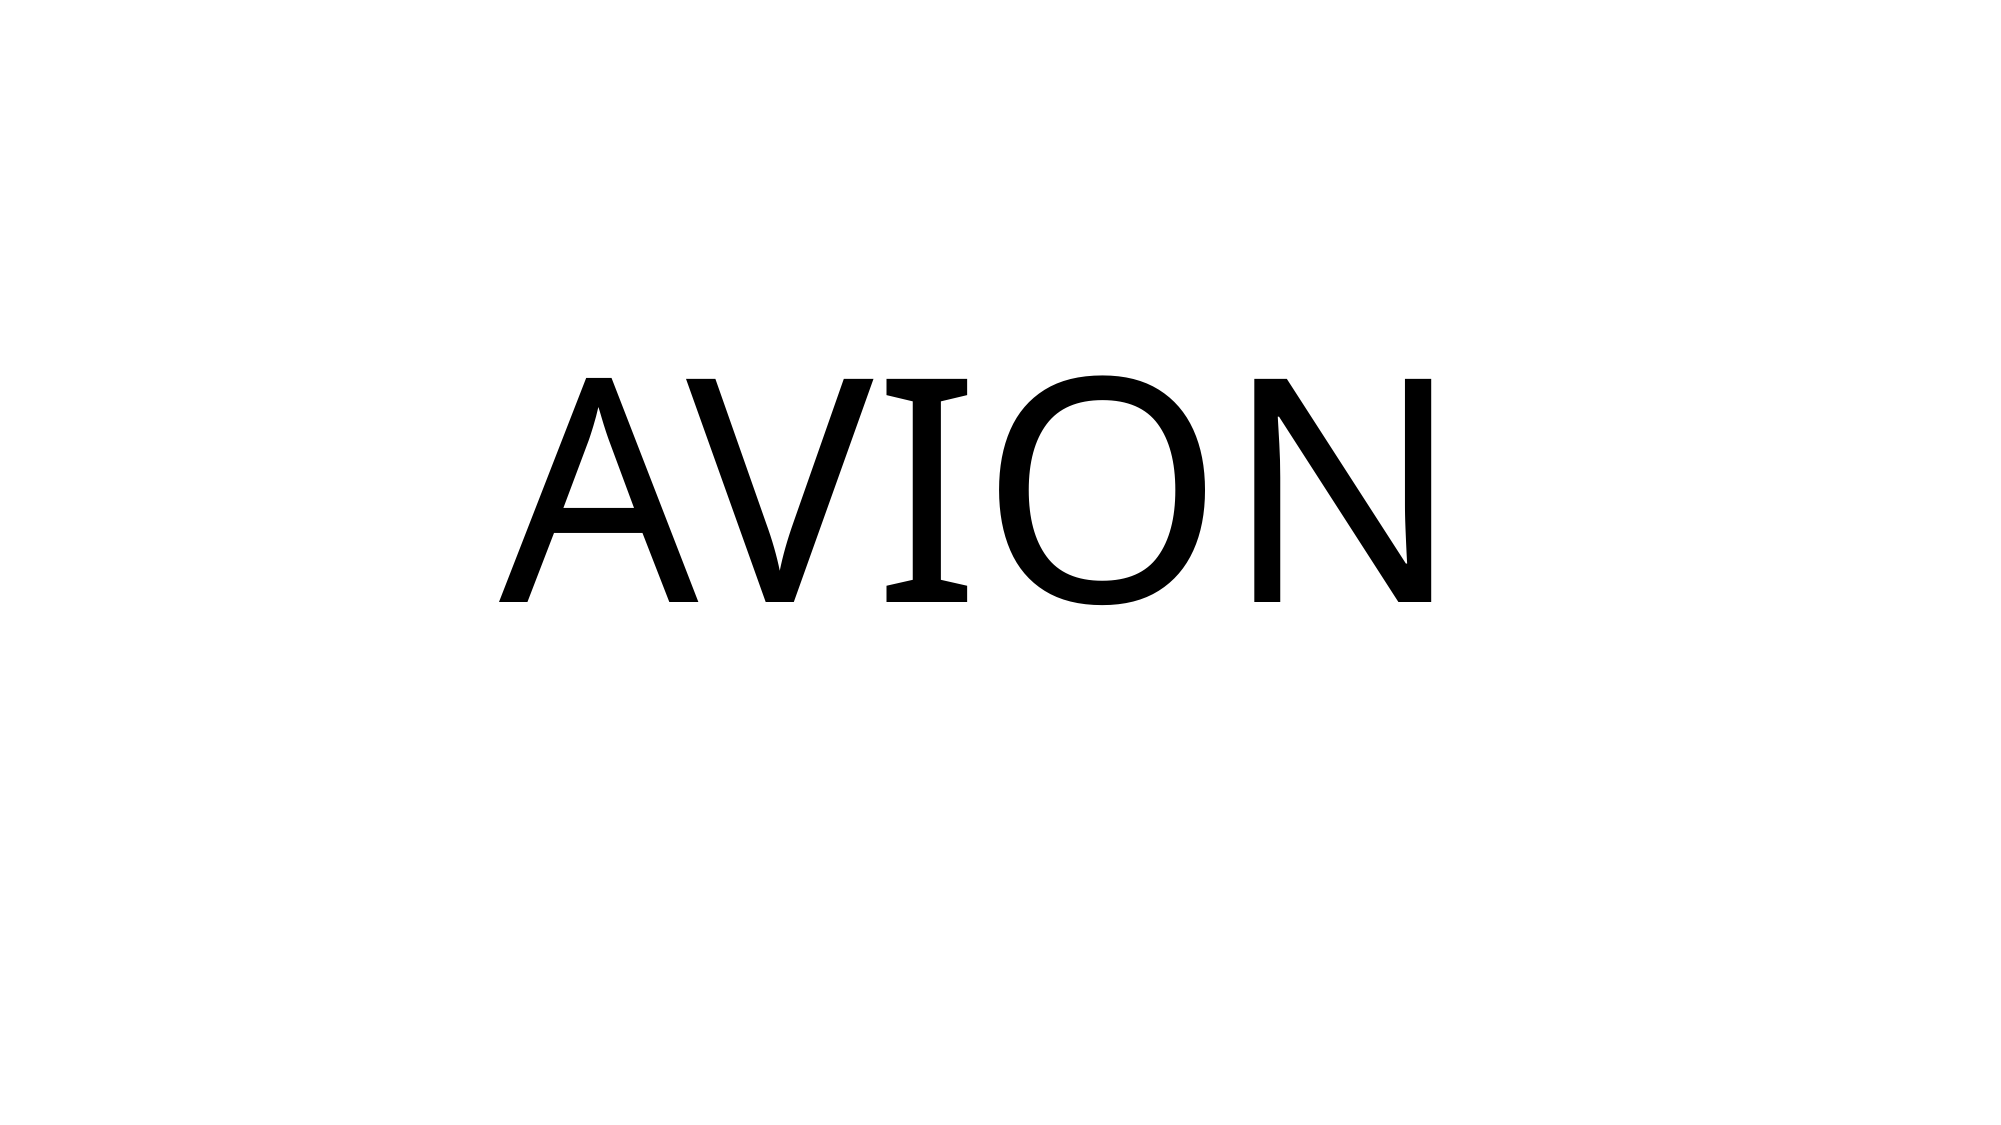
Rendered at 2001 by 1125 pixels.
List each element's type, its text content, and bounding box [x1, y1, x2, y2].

title AVION [484, 276, 1770, 727]
